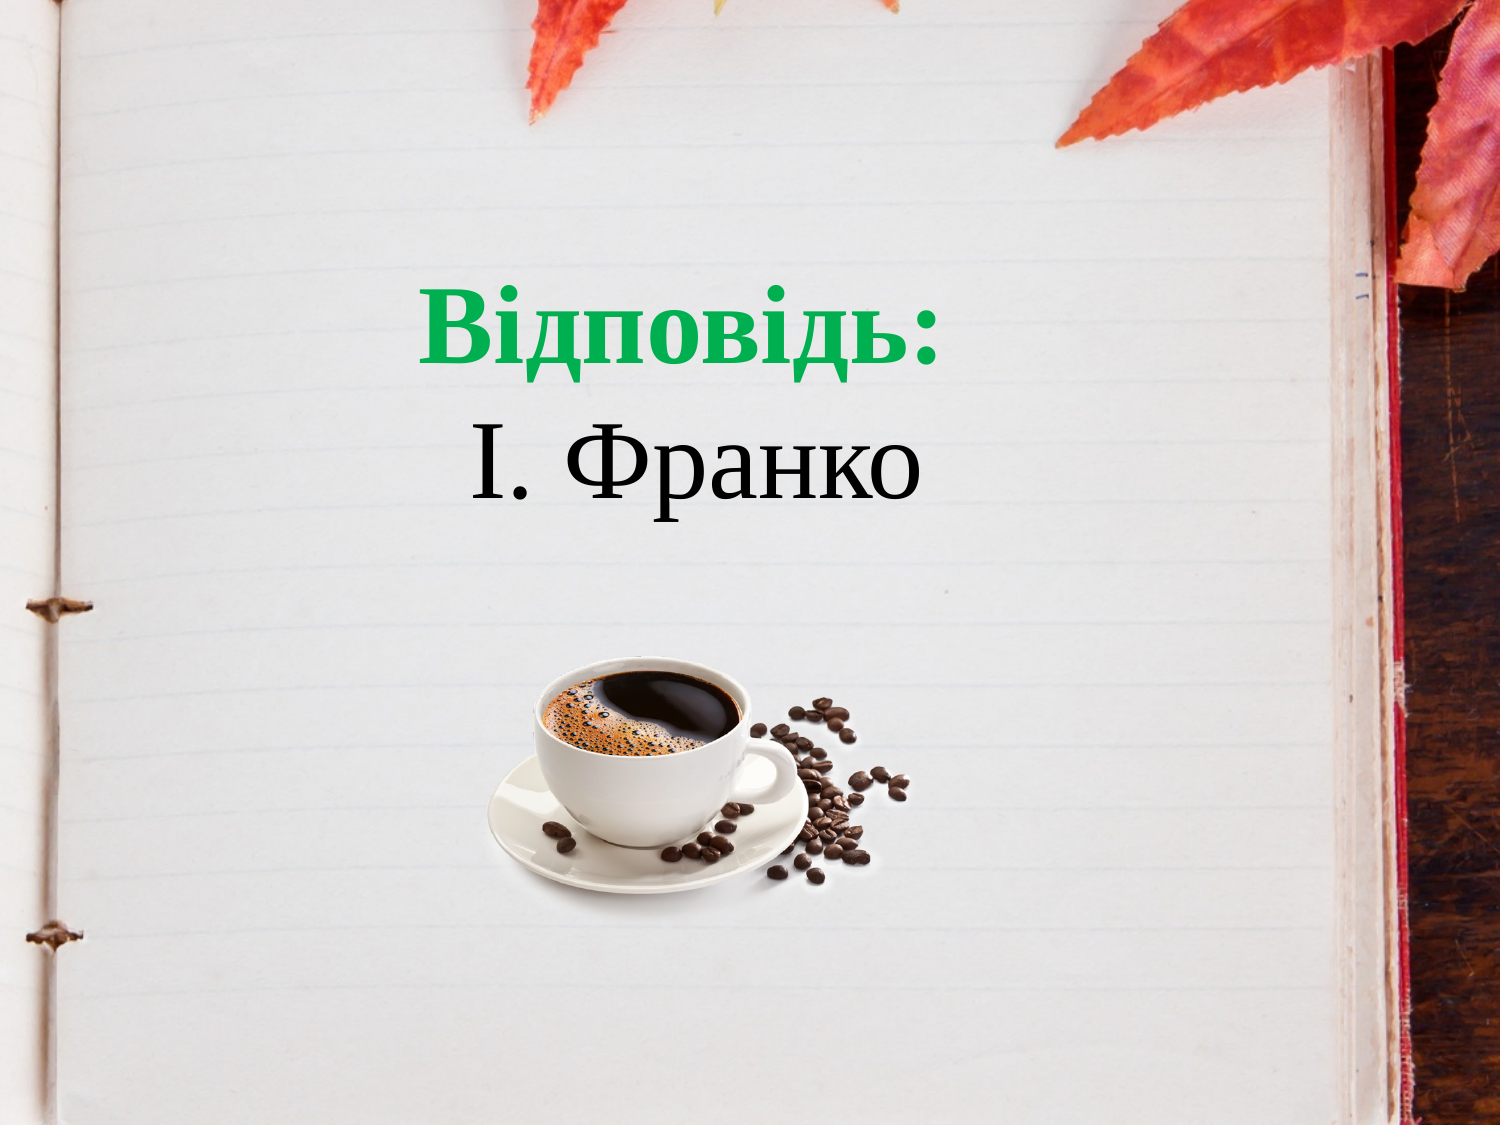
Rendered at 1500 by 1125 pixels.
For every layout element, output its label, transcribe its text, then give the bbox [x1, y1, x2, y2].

text_box Відповідь: І. Франко [253, 243, 1140, 664]
picture [0, 0, 1500, 1125]
